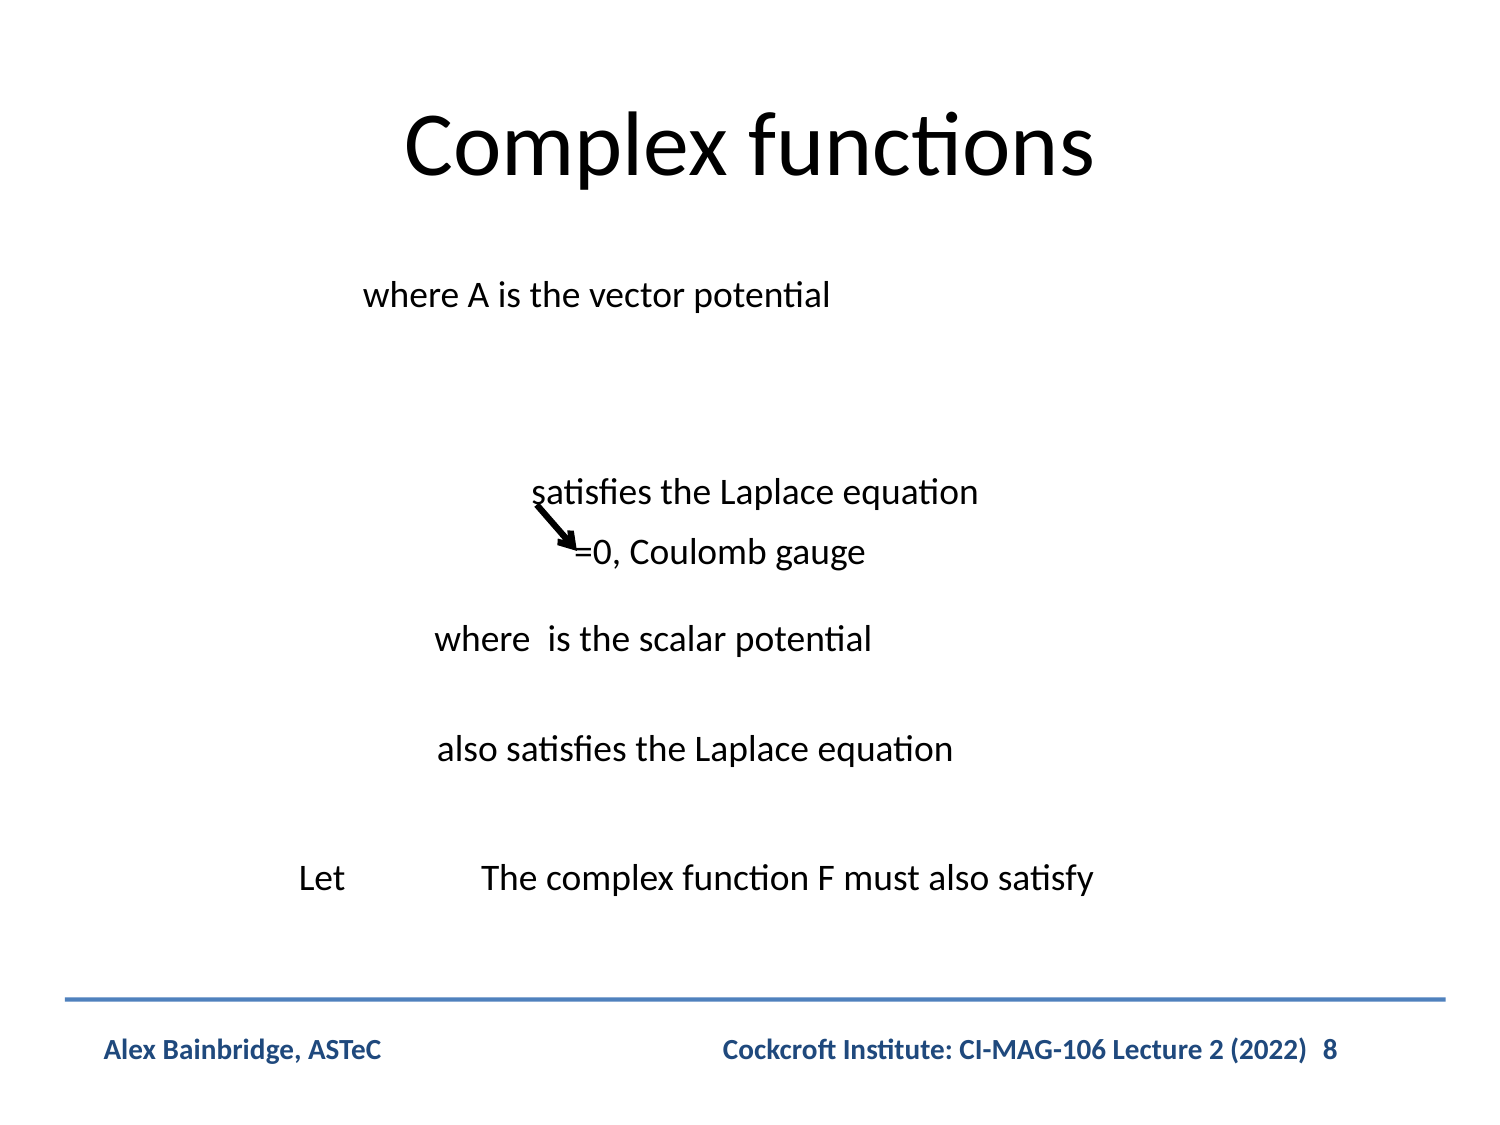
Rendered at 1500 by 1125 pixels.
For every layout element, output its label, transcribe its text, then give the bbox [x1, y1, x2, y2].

title Complex functions [75, 45, 1425, 233]
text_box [536, 504, 578, 552]
text_box =0, Coulomb gauge [559, 519, 882, 580]
